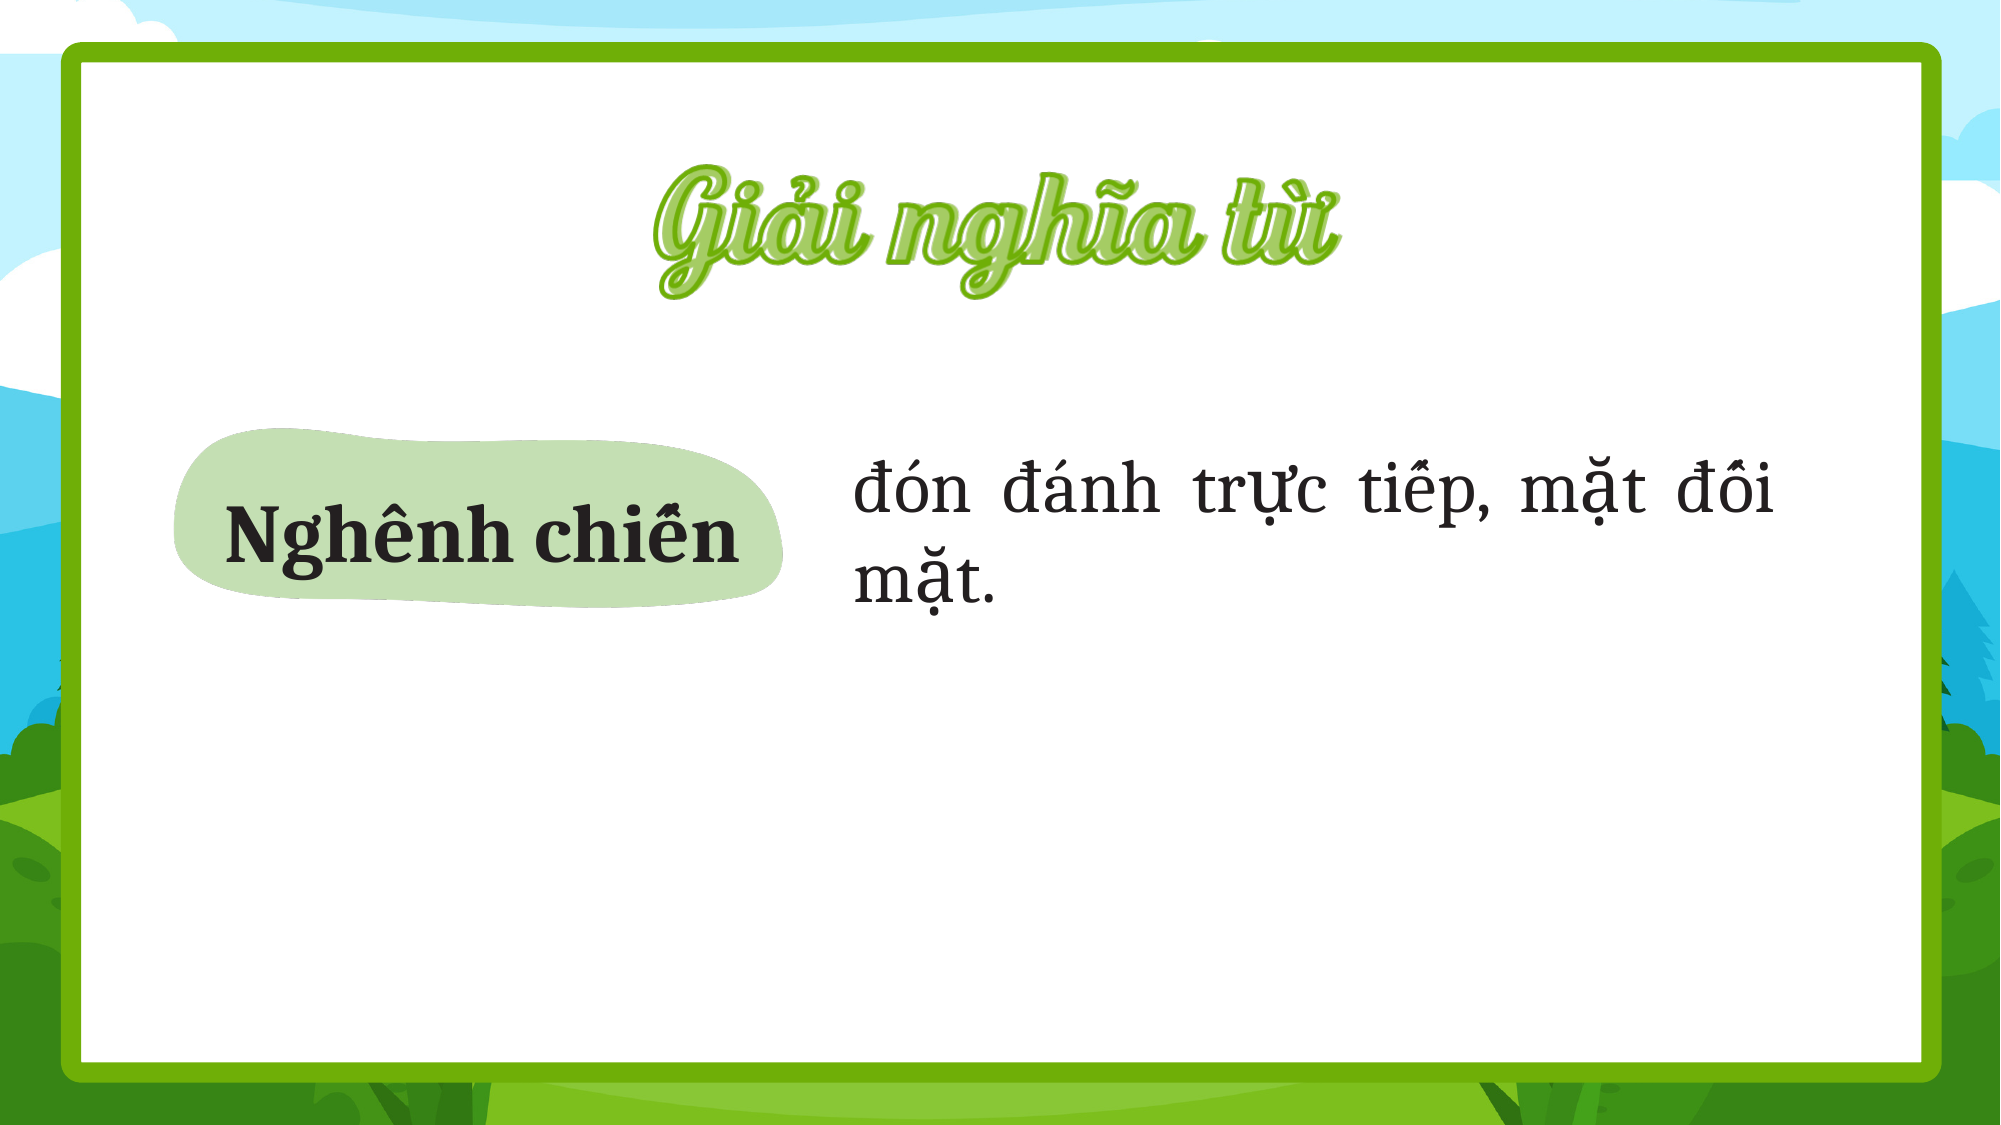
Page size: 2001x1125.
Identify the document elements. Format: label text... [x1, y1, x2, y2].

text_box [173, 398, 794, 682]
picture [0, 0, 2000, 1125]
text_box đón đánh trực tiếp, mặt đối mặt. [853, 437, 1775, 618]
